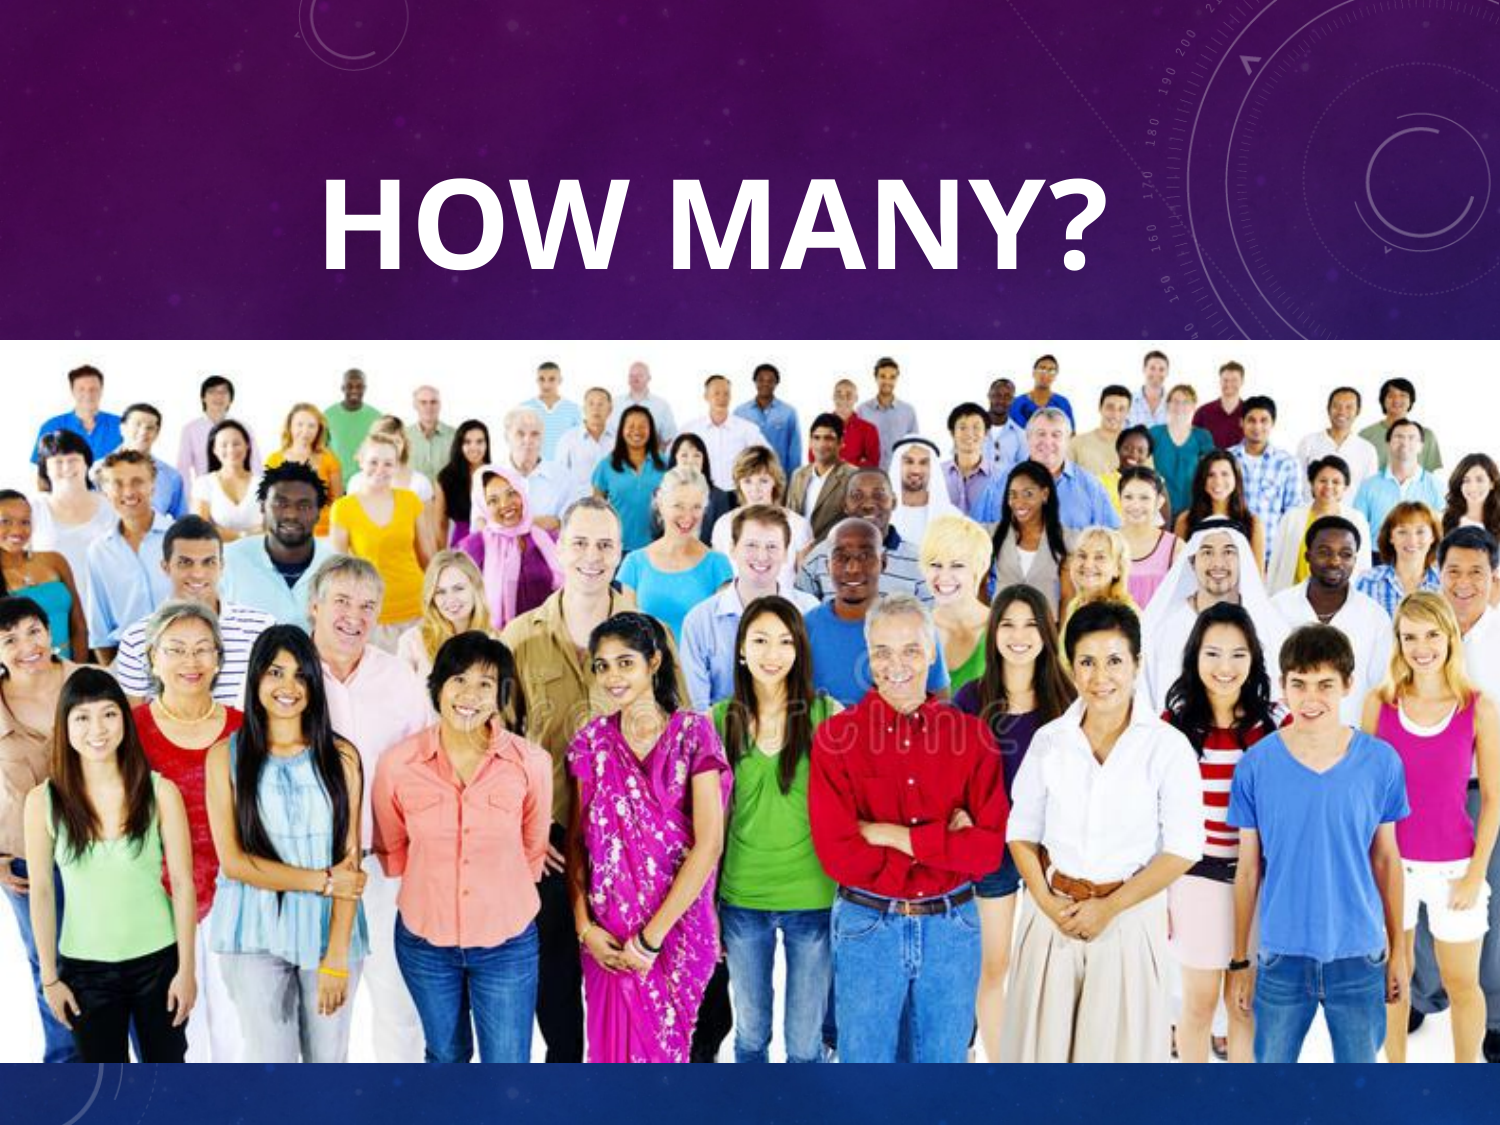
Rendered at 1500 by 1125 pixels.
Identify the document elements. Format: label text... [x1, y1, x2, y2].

title HOW MANY? [75, 99, 1350, 338]
picture [0, 0, 1500, 1125]
